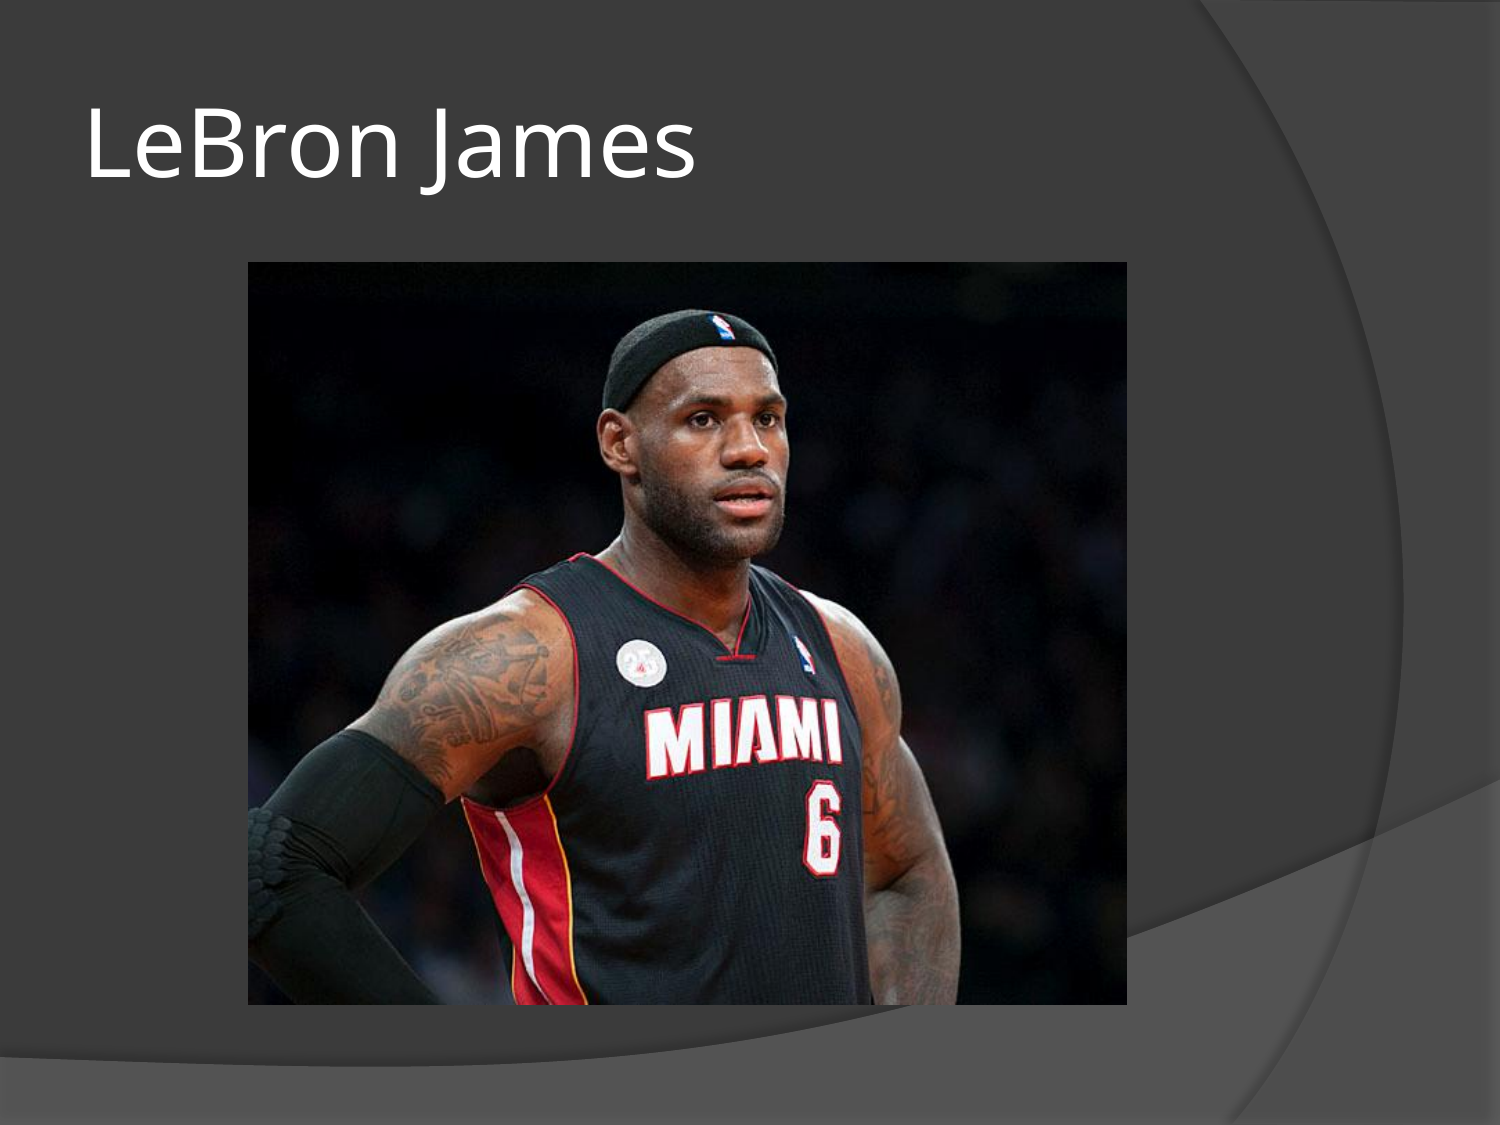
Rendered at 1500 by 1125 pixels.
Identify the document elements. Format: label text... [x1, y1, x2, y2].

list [74, 262, 1301, 1006]
title LeBron James [75, 45, 1300, 233]
